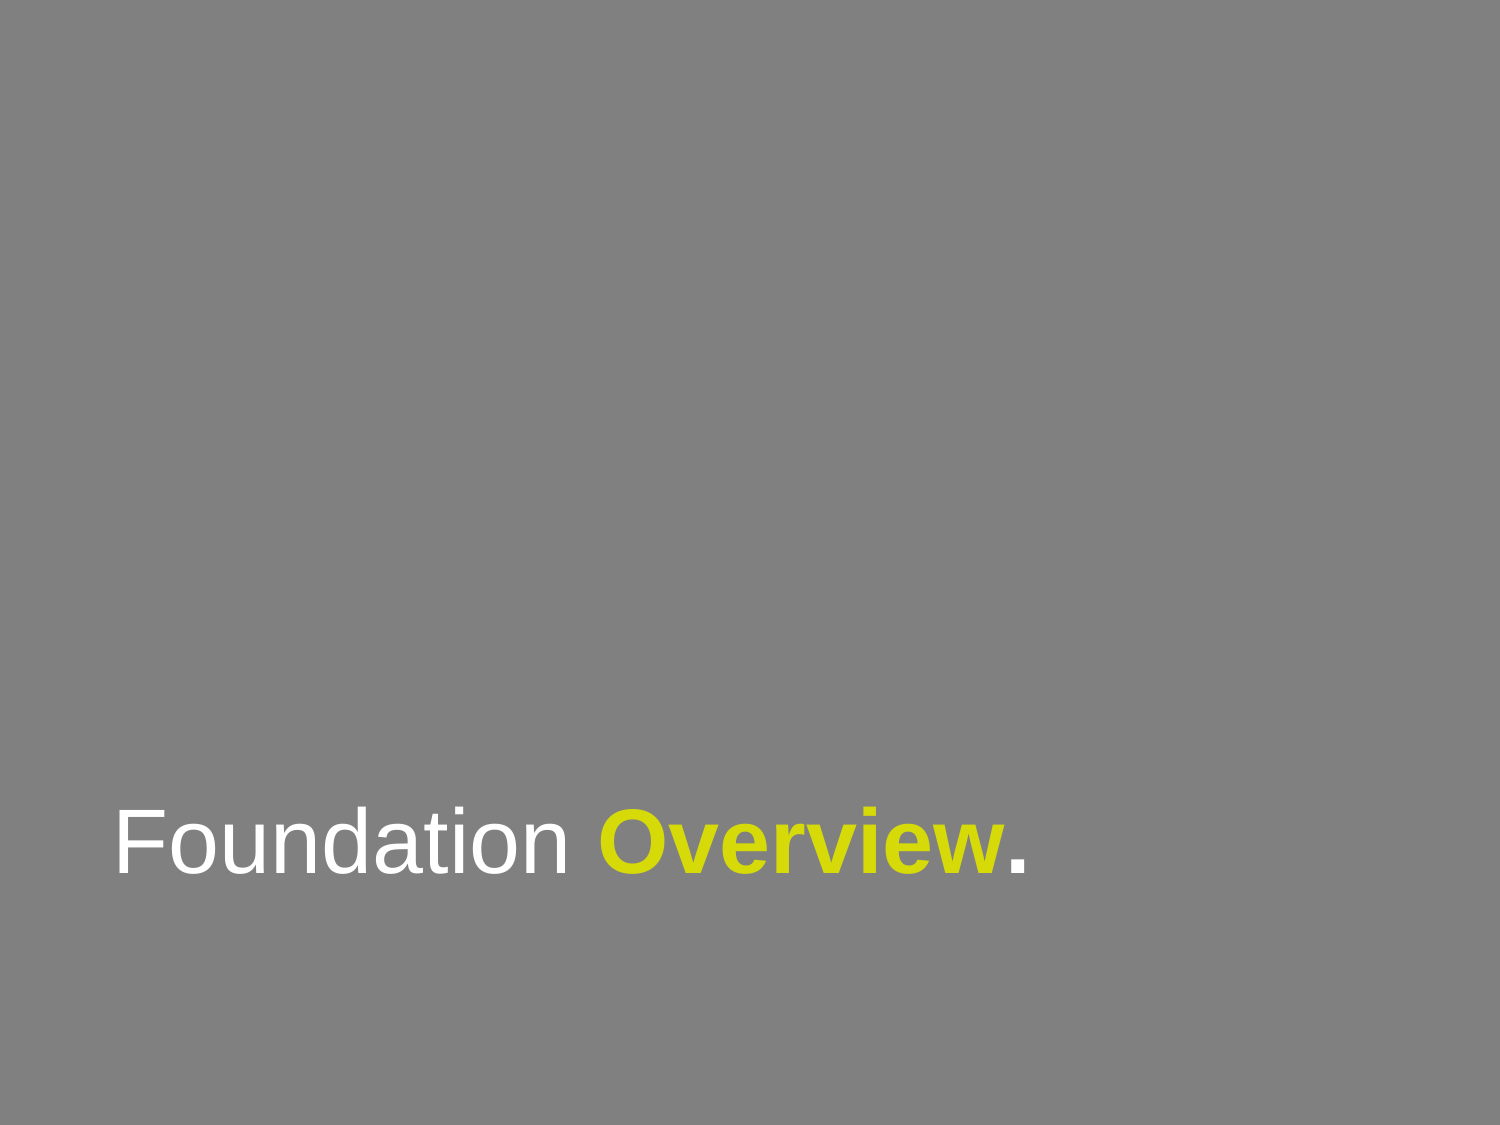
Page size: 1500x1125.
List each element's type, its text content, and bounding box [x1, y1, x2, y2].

text_box [0, 0, 1500, 1125]
text_box Foundation Overview. [98, 774, 1440, 900]
